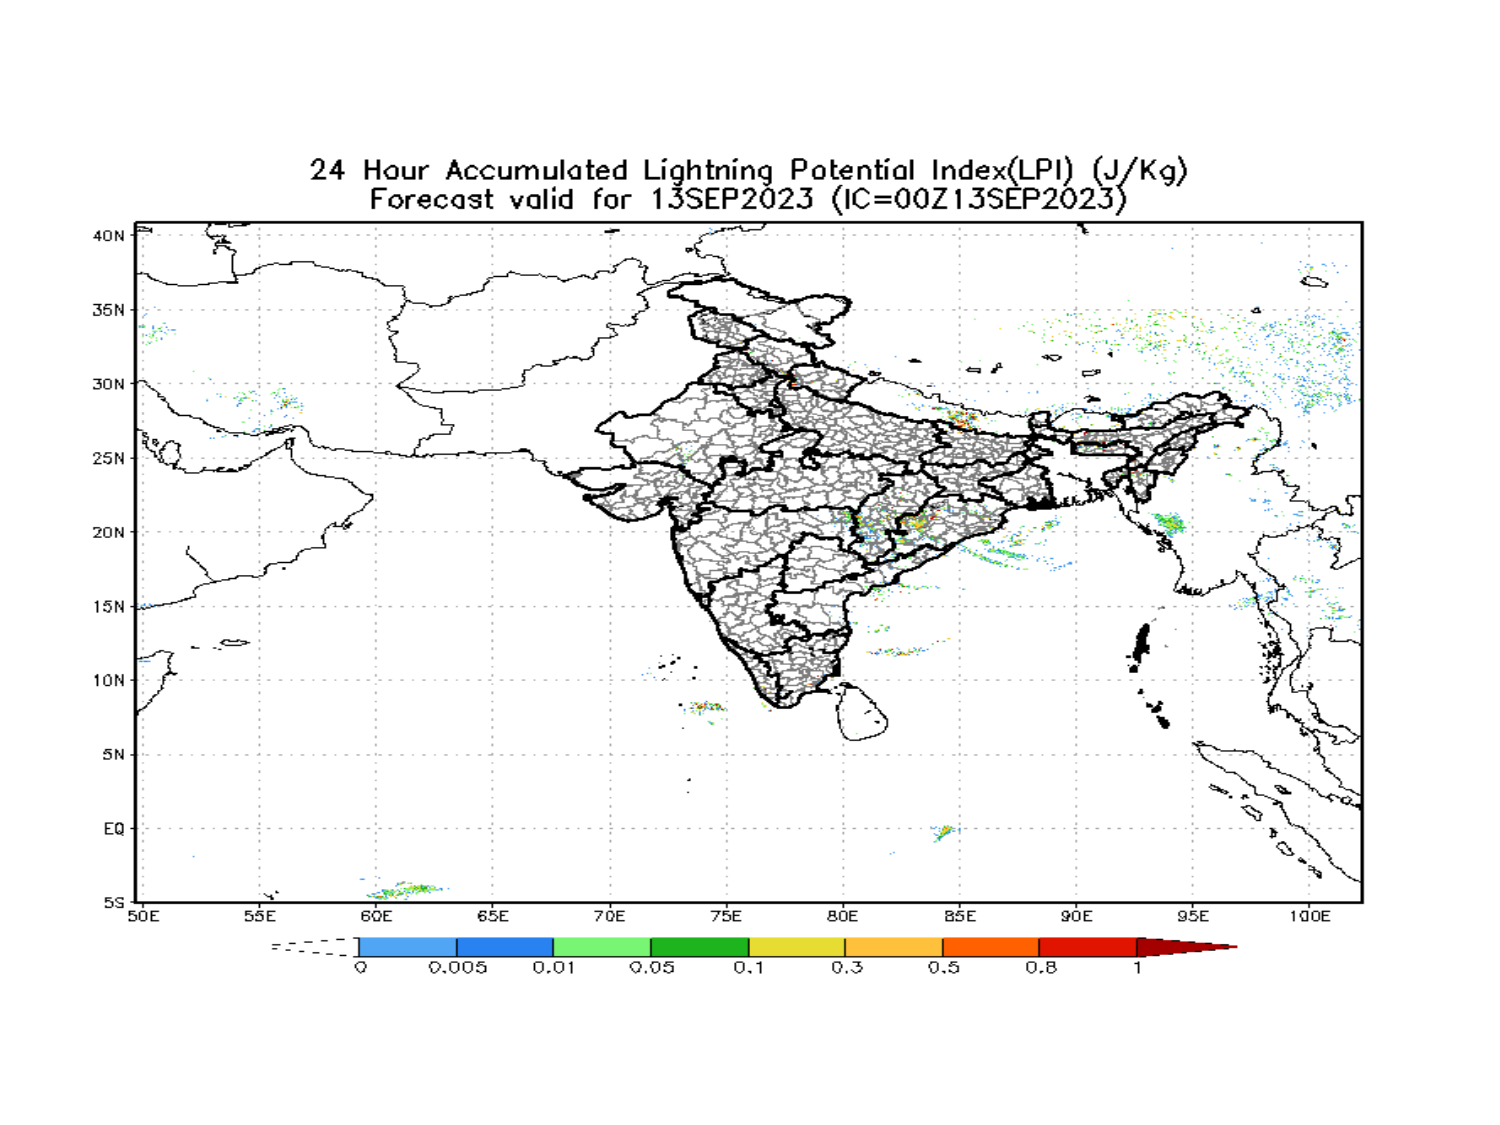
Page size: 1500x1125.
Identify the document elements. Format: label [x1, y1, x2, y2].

picture [74, 149, 1426, 976]
